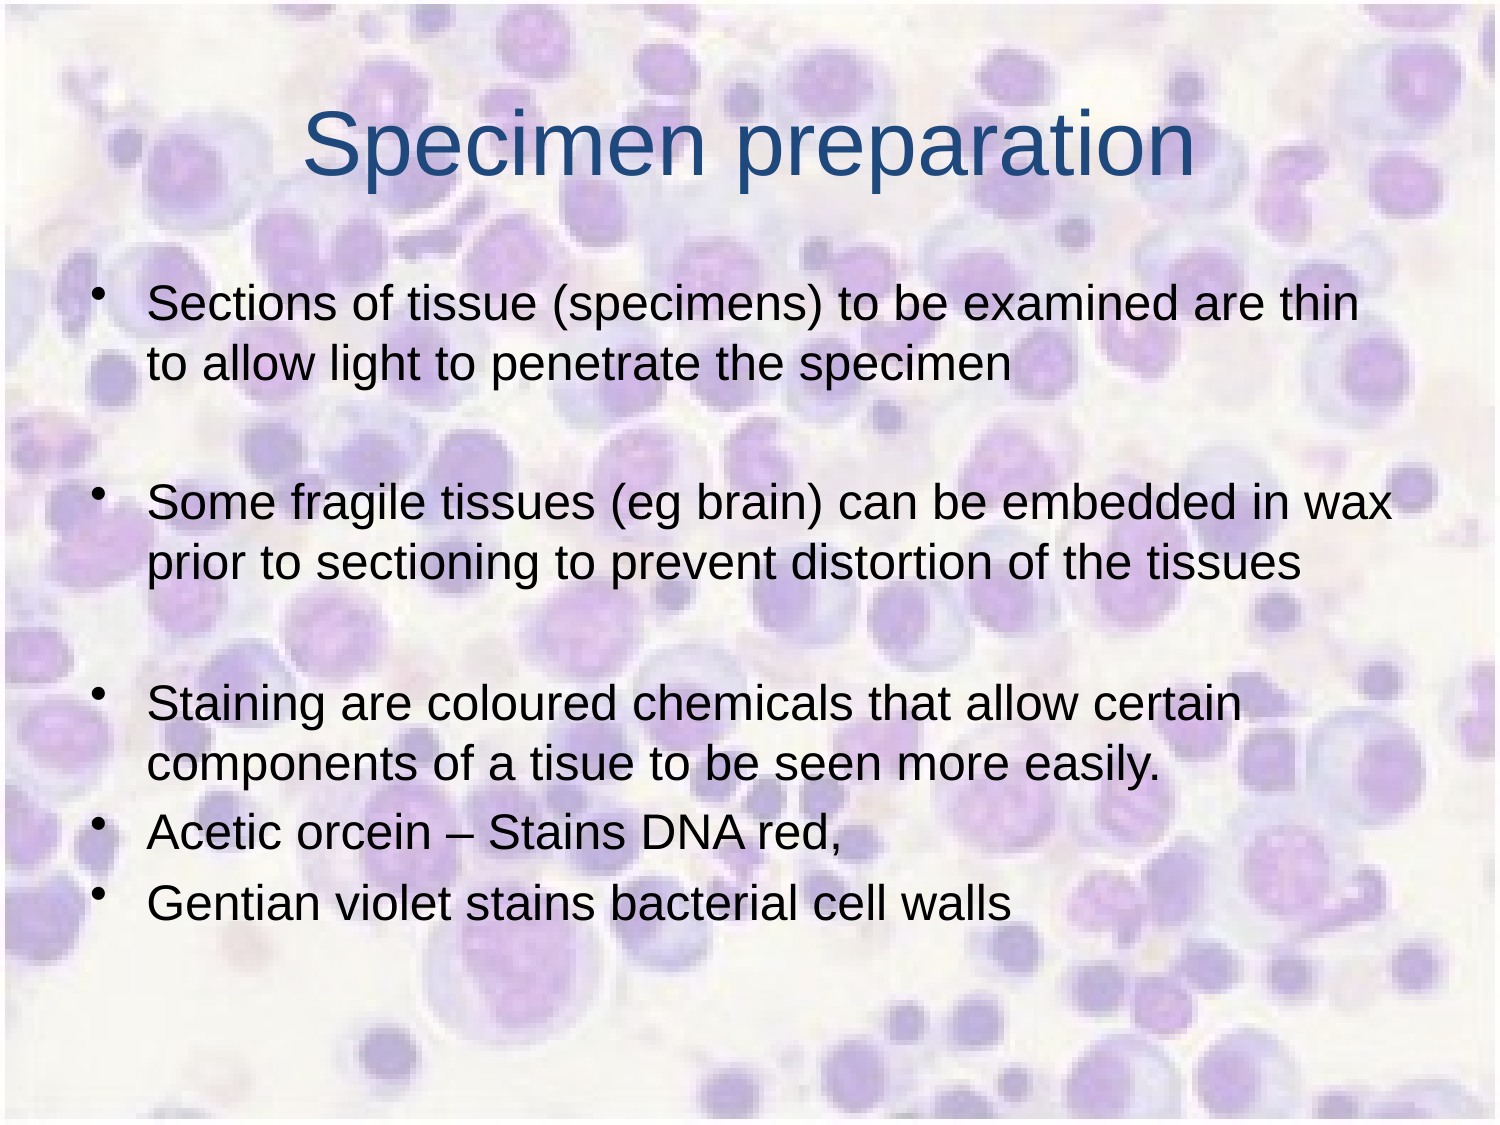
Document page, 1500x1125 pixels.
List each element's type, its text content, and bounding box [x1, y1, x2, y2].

title Specimen preparation [74, 44, 1426, 233]
list Sections of tissue (specimens) to be examined are thin to allow light to penetrate the specimen Some fragile tissues (eg brain) can be embedded in wax prior to sectioning to prevent distortion of the tissues Staining are coloured chemicals that allow certain components of a tisue to be seen more easily. Acetic orcein – Stains DNA red, Gentian violet stains bacterial cell walls [74, 262, 1426, 1006]
